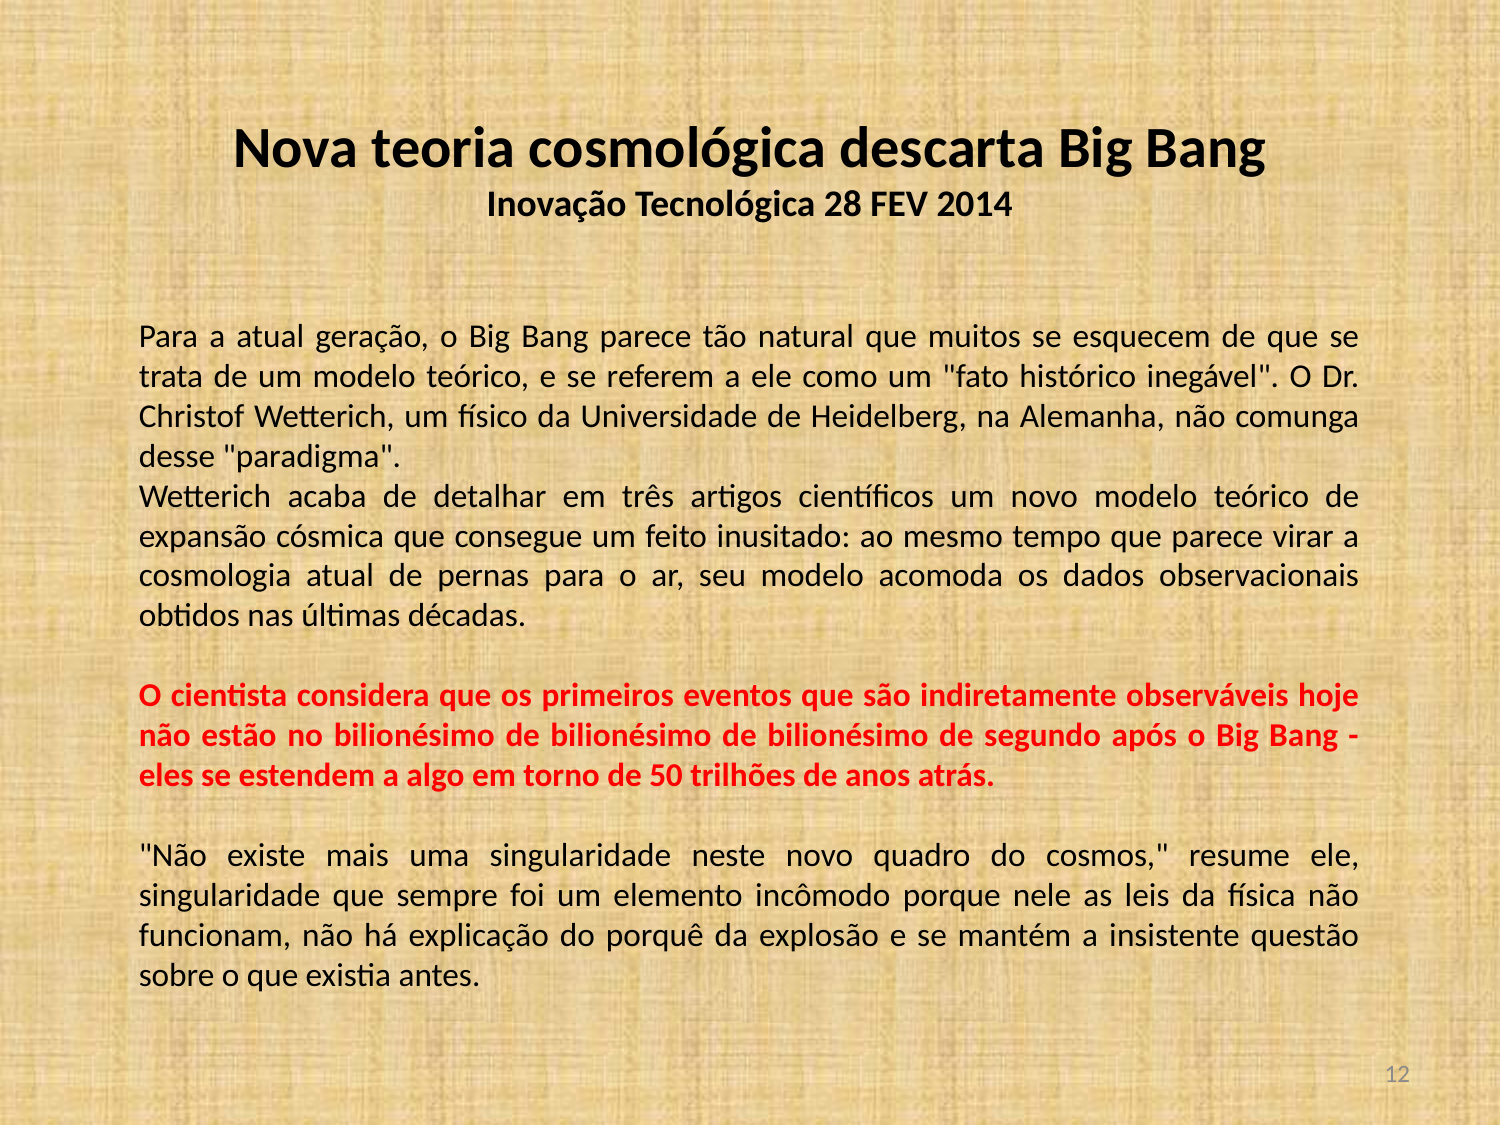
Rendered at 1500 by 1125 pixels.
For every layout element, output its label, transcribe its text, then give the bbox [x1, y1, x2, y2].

text_box Nova teoria cosmológica descarta Big Bang Inovação Tecnológica 28 FEV 2014 Para a atual geração, o Big Bang parece tão natural que muitos se esquecem de que se trata de um modelo teórico, e se referem a ele como um "fato histórico inegável". O Dr. Christof Wetterich, um físico da Universidade de Heidelberg, na Alemanha, não comunga desse "paradigma". Wetterich acaba de detalhar em três artigos científicos um novo modelo teórico de expansão cósmica que consegue um feito inusitado: ao mesmo tempo que parece virar a cosmologia atual de pernas para o ar, seu modelo acomoda os dados observacionais obtidos nas últimas décadas. O cientista considera que os primeiros eventos que são indiretamente observáveis hoje não estão no bilionésimo de bilionésimo de bilionésimo de segundo após o Big Bang - eles se estendem a algo em torno de 50 trilhões de anos atrás. "Não existe mais uma singularidade neste novo quadro do cosmos," resume ele, singularidade que sempre foi um elemento incômodo porque nele as leis da física não funcionam, não há explicação do porquê da explosão e se mantém a insistente questão sobre o que existia antes. [123, 101, 1376, 995]
picture [0, 0, 1500, 1125]
text_box [147, 191, 1376, 342]
text_box <número> [1074, 1042, 1425, 1103]
